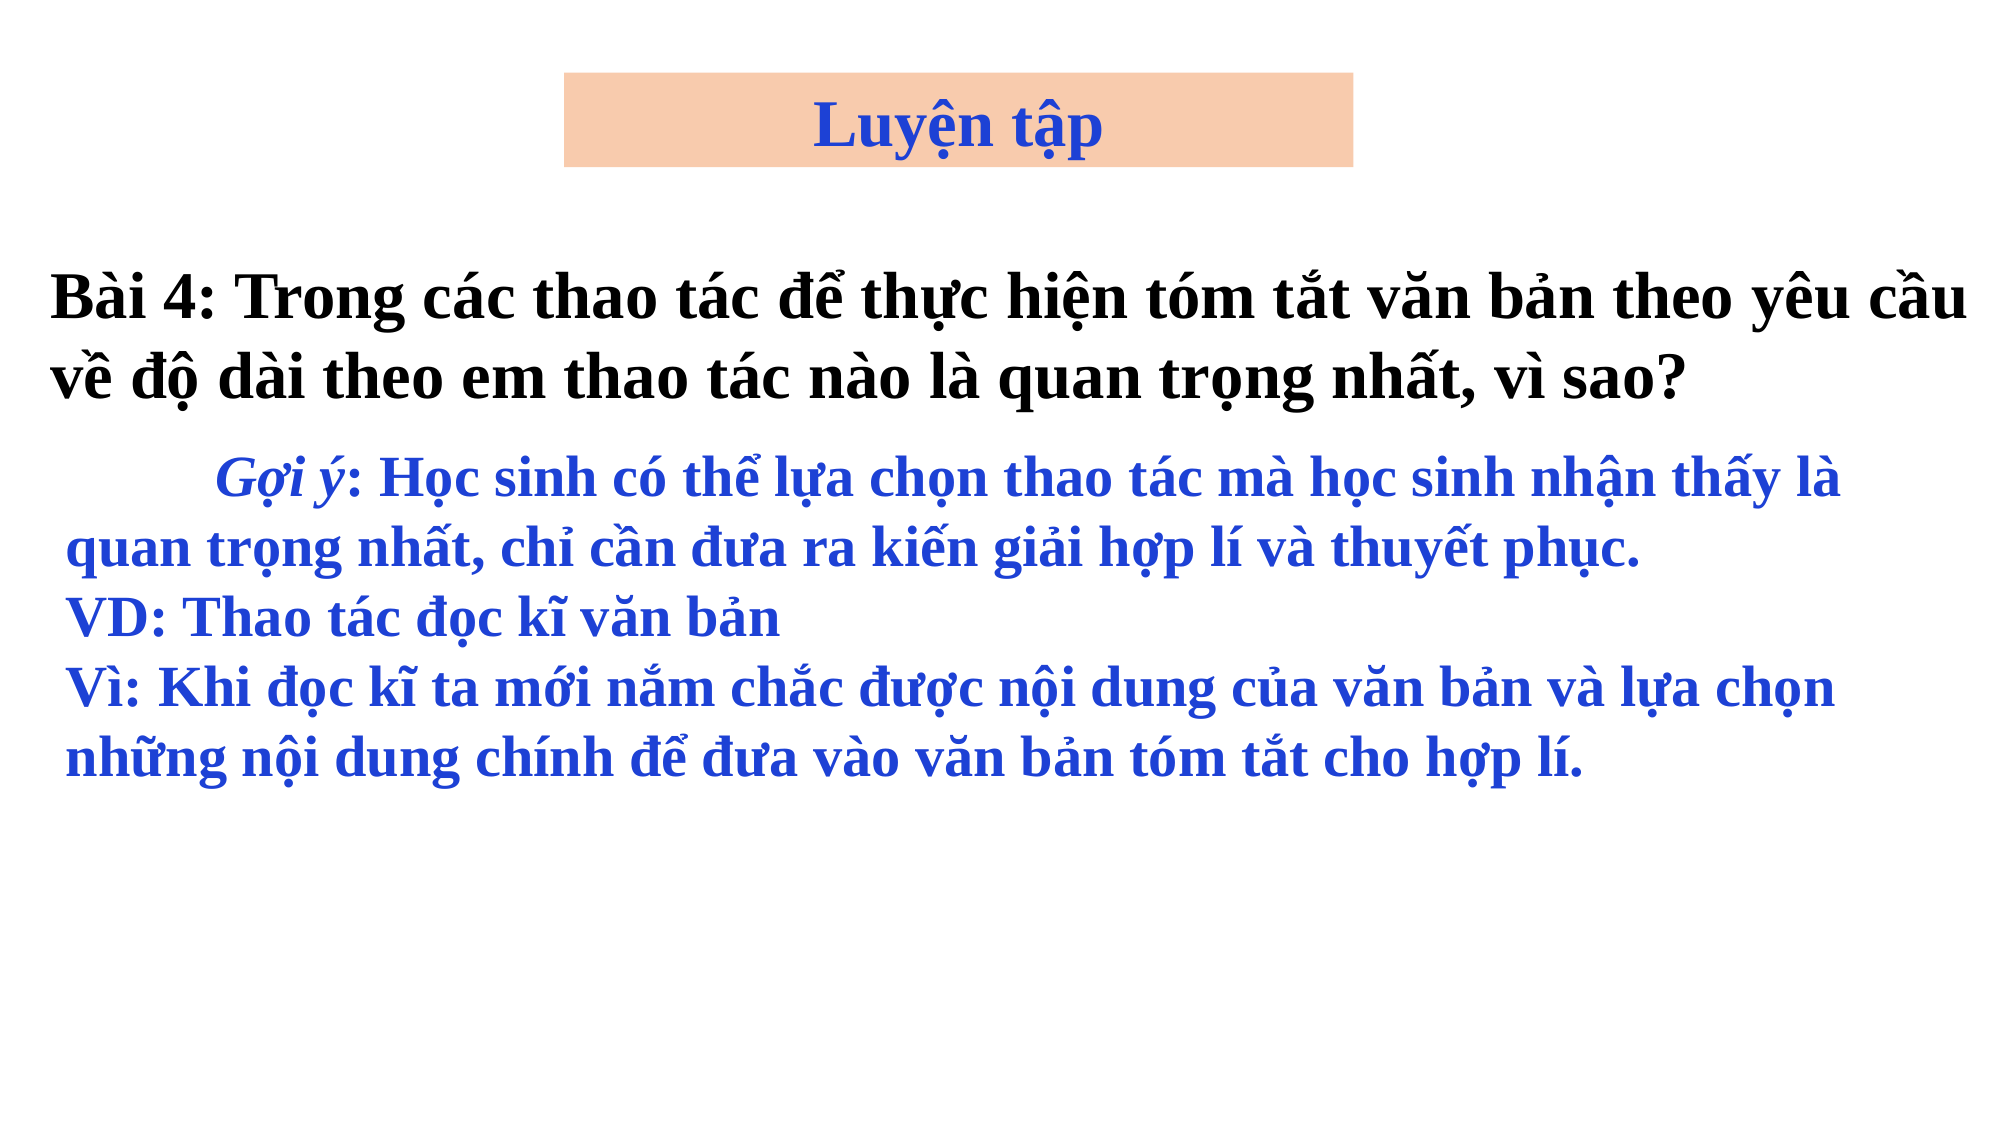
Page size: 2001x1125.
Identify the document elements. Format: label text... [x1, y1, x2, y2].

text_box Luyện tập [564, 72, 1354, 168]
text_box Gợi ý: Học sinh có thể lựa chọn thao tác mà học sinh nhận thấy là quan trọng nhất, chỉ cần đưa ra kiến giải hợp lí và thuyết phục. VD: Thao tác đọc kĩ văn bản Vì: Khi đọc kĩ ta mới nắm chắc được nội dung của văn bản và lựa chọn những nội dung chính để đưa vào văn bản tóm tắt cho hợp lí. [51, 430, 1903, 796]
text_box Bài 4: Trong các thao tác để thực hiện tóm tắt văn bản theo yêu cầu về độ dài theo em thao tác nào là quan trọng nhất, vì sao? [35, 244, 2000, 500]
